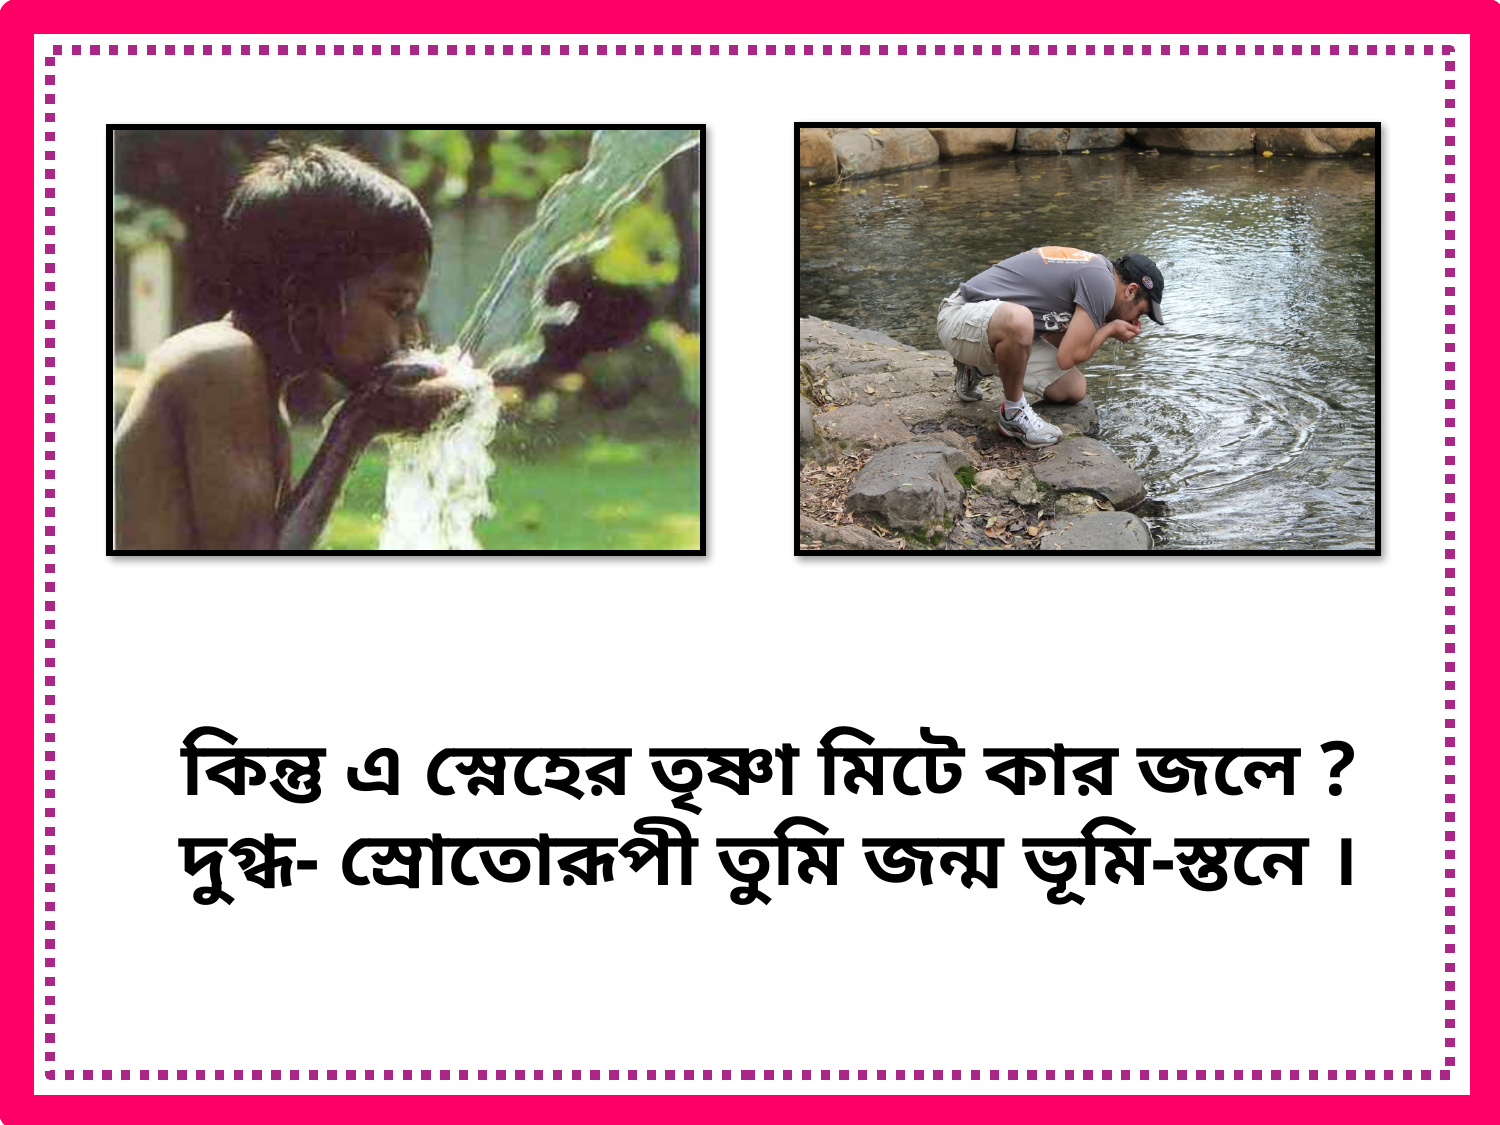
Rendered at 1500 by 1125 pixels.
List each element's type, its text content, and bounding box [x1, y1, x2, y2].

picture [799, 128, 1376, 551]
picture [112, 129, 701, 551]
text_box কিন্তু এ স্নেহের তৃষ্ণা মিটে কার জলে ? দুগ্ধ- স্রোতোরূপী তুমি জন্ম ভূমি-স্তনে । [162, 712, 1375, 908]
